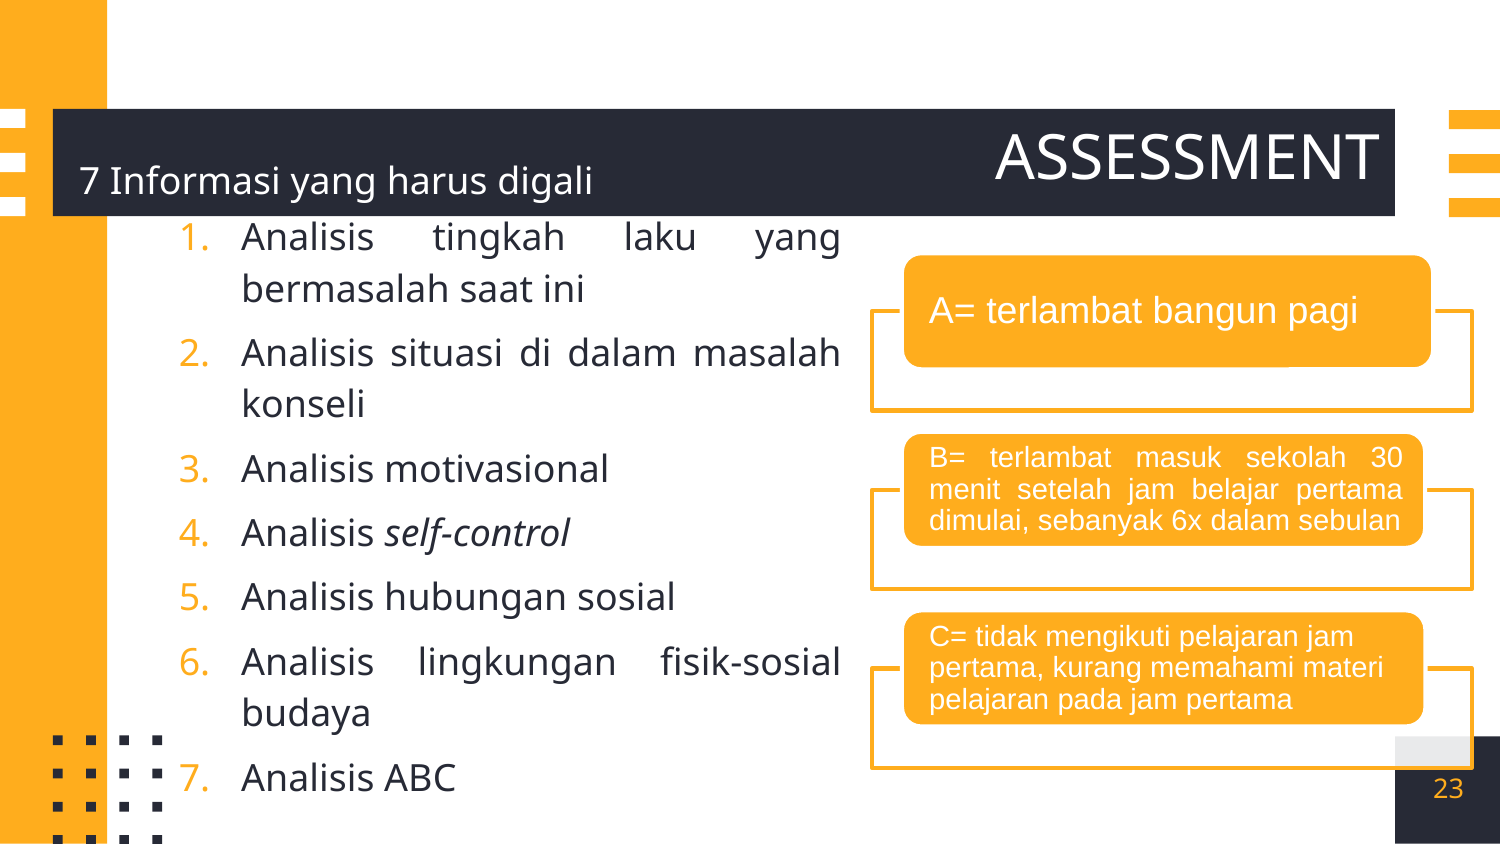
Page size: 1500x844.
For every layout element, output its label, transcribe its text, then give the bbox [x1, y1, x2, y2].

text_box 7 Informasi yang harus digali [78, 146, 632, 219]
list Analisis tingkah laku yang bermasalah saat ini Analisis situasi di dalam masalah konseli Analisis motivasional Analisis self-control Analisis hubungan sosial Analisis lingkungan fisik-sosial budaya Analisis ABC [166, 206, 843, 816]
title ASSESSMENT [94, 105, 1381, 213]
slide_number 23 [1395, 736, 1500, 844]
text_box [871, 251, 1473, 770]
